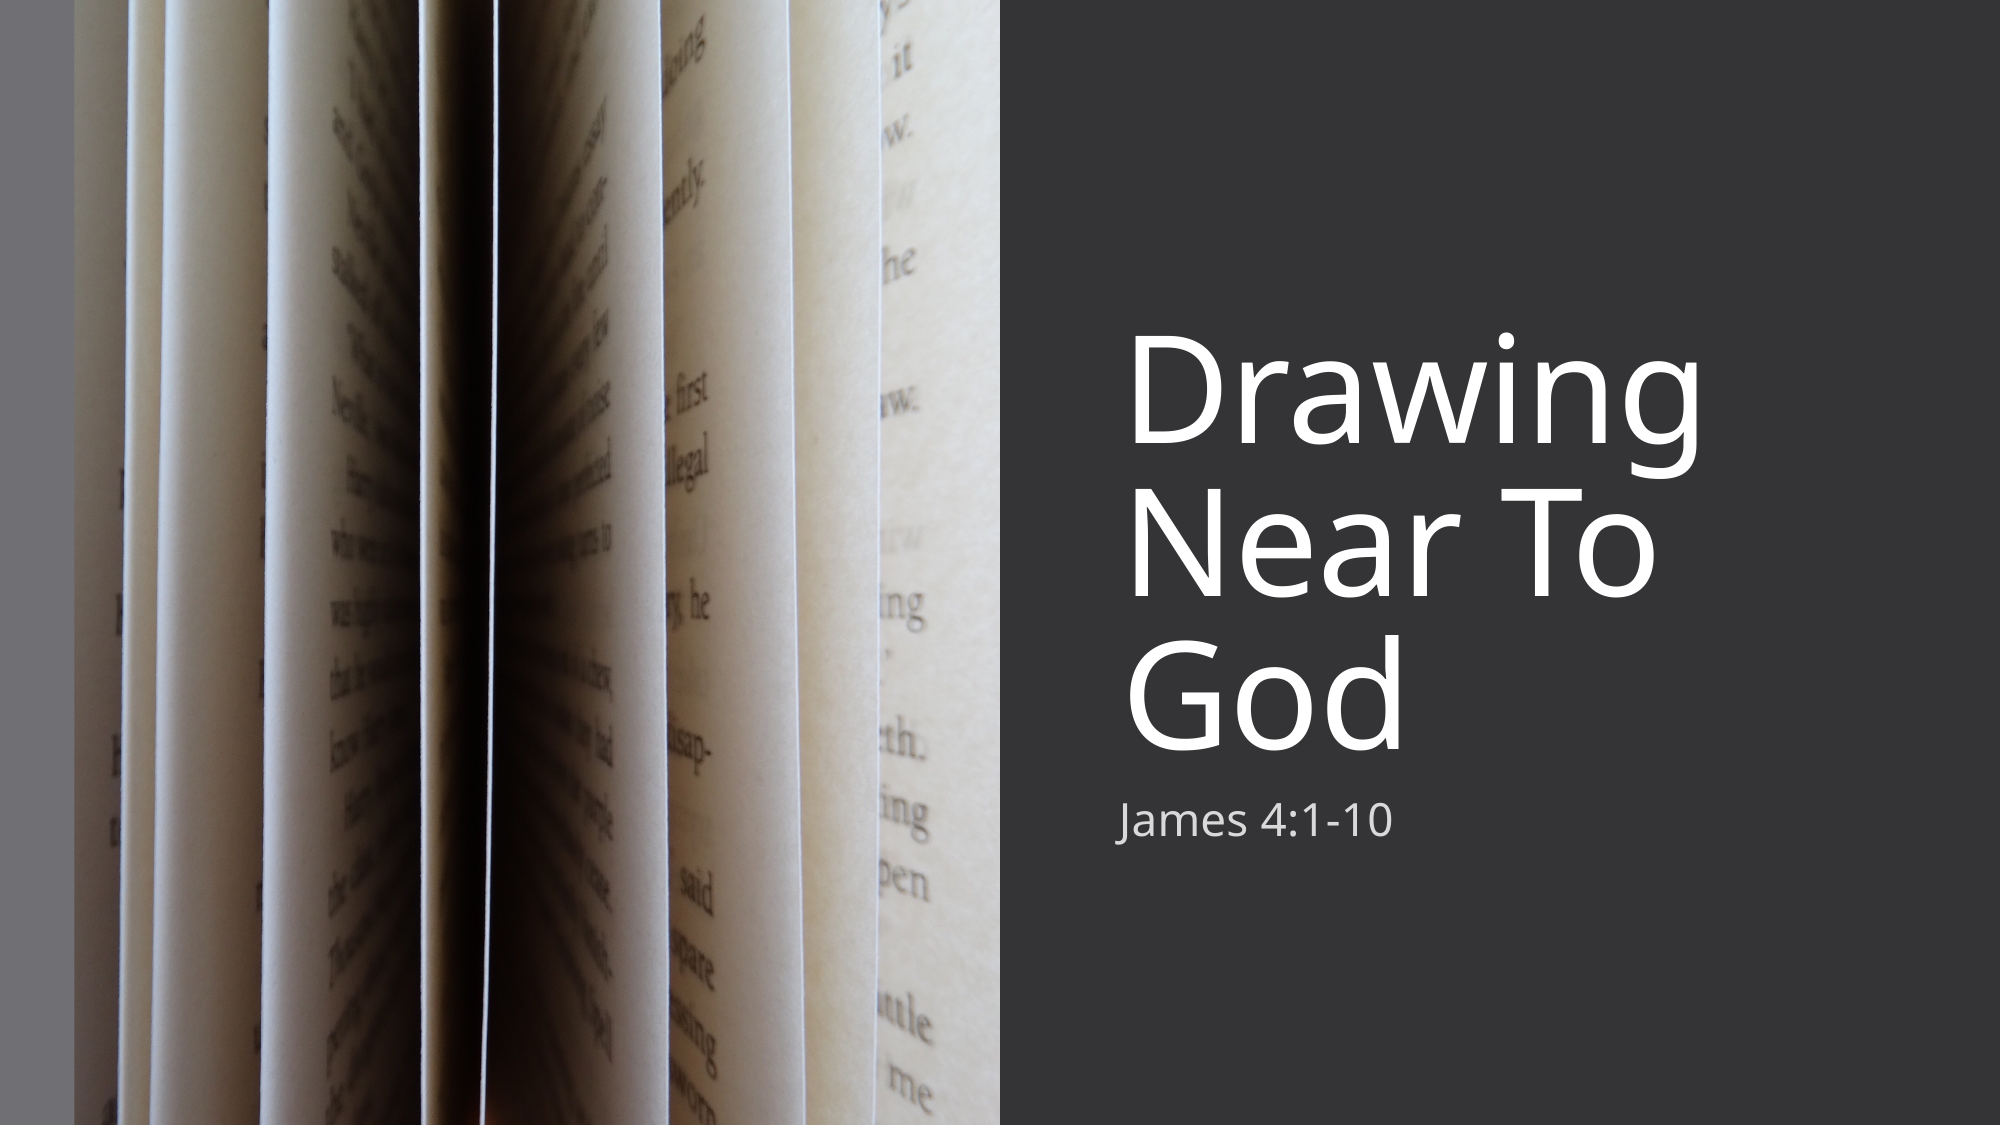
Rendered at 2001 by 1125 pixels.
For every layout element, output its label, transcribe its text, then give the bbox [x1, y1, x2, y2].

subtitle James 4:1-10 [1103, 787, 1752, 1065]
picture [73, 0, 1001, 1125]
title Drawing Near To God [1106, 124, 1752, 787]
